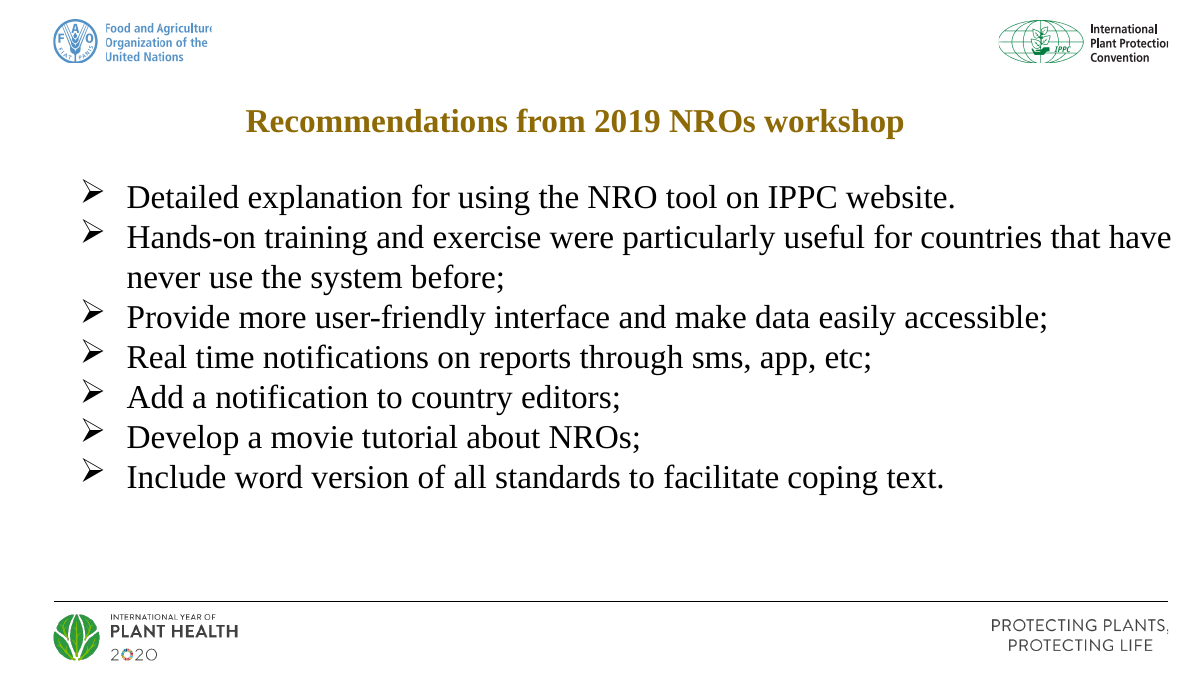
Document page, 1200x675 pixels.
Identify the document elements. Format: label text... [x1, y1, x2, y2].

text_box Recommendations from 2019 NROs workshop [230, 91, 960, 147]
picture [33, 591, 250, 675]
text_box Detailed explanation for using the NRO tool on IPPC website. Hands-on training and exercise were particularly useful for countries that have never use the system before; Provide more user-friendly interface and make data easily accessible; Real time notifications on reports through sms, app, etc; Add a notification to country editors; Develop a movie tutorial about NROs; Include word version of all standards to facilitate coping text. [65, 168, 1200, 503]
